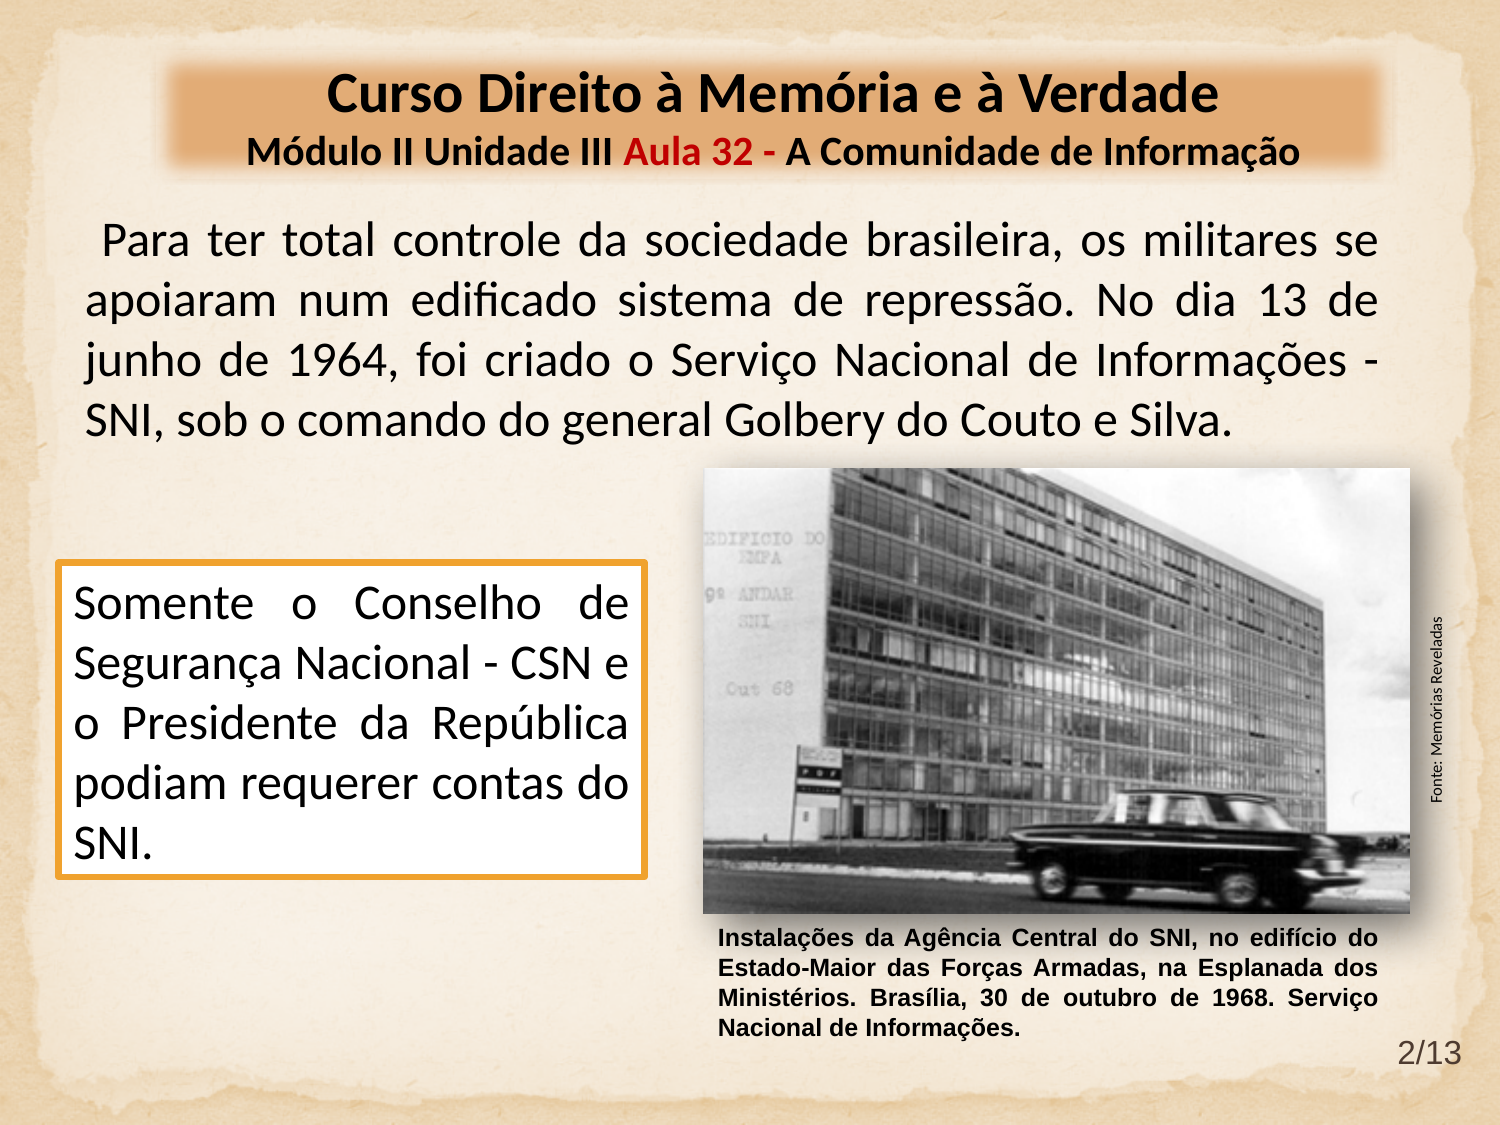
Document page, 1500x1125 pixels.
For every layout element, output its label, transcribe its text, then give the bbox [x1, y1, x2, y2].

text_box Fonte: Memórias Reveladas [1418, 601, 1453, 819]
text_box Curso Direito à Memória e à Verdade Módulo II Unidade III Aula 32 - A Comunidade de Informação [182, 78, 1366, 153]
text_box Instalações da Agência Central do SNI, no edifício do Estado-Maior das Forças Armadas, na Esplanada dos Ministérios. Brasília, 30 de outubro de 1968. Serviço Nacional de Informações. [703, 920, 1395, 1049]
text_box Curso Direito à Memória e à Verdade Módulo II Unidade III Aula 32 - A Comunidade de Informação [178, 74, 1371, 157]
text_box Para ter total controle da sociedade brasileira, os militares se apoiaram num edificado sistema de repressão. No dia 13 de junho de 1964, foi criado o Serviço Nacional de Informações - SNI, sob o comando do general Golbery do Couto e Silva. [70, 199, 1395, 454]
picture [703, 468, 1410, 915]
slide_number 2/13 [1379, 1014, 1480, 1089]
text_box Somente o Conselho de Segurança Nacional - CSN e o Presidente da República podiam requerer contas do SNI. [55, 559, 648, 880]
